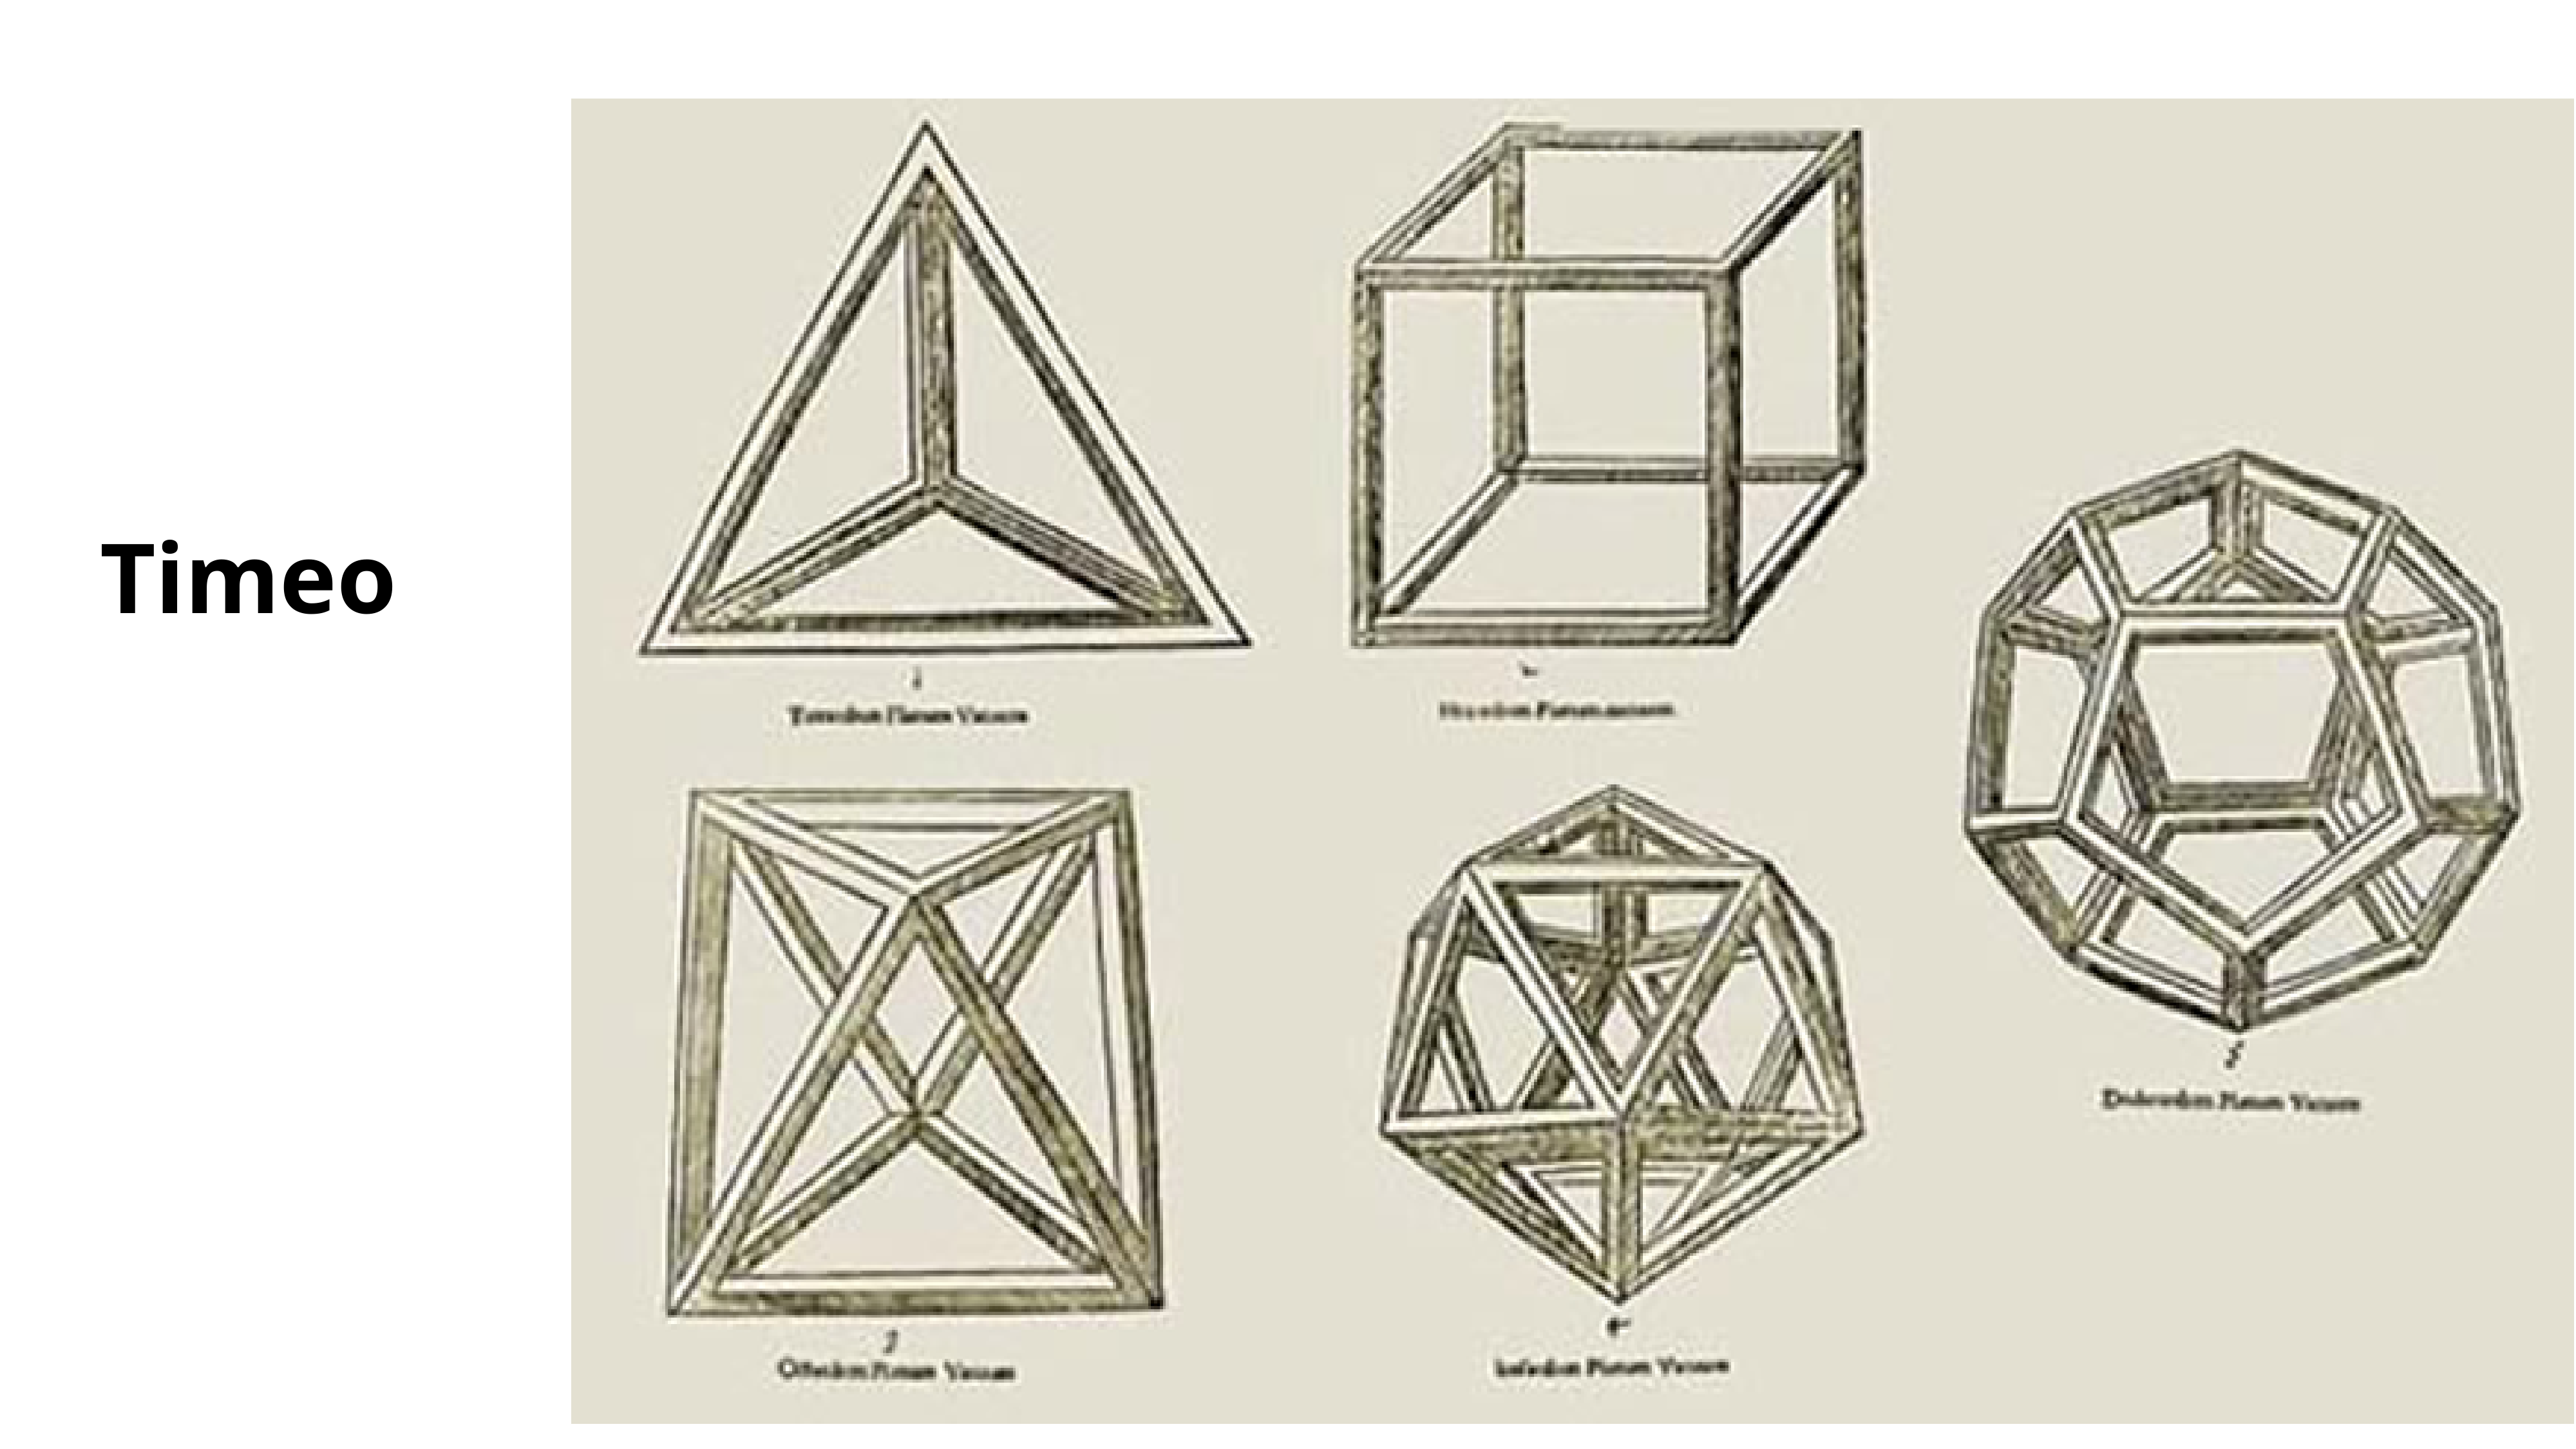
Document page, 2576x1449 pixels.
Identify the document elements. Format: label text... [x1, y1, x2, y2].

picture [571, 99, 2574, 1449]
text_box Timeo [94, 524, 402, 639]
